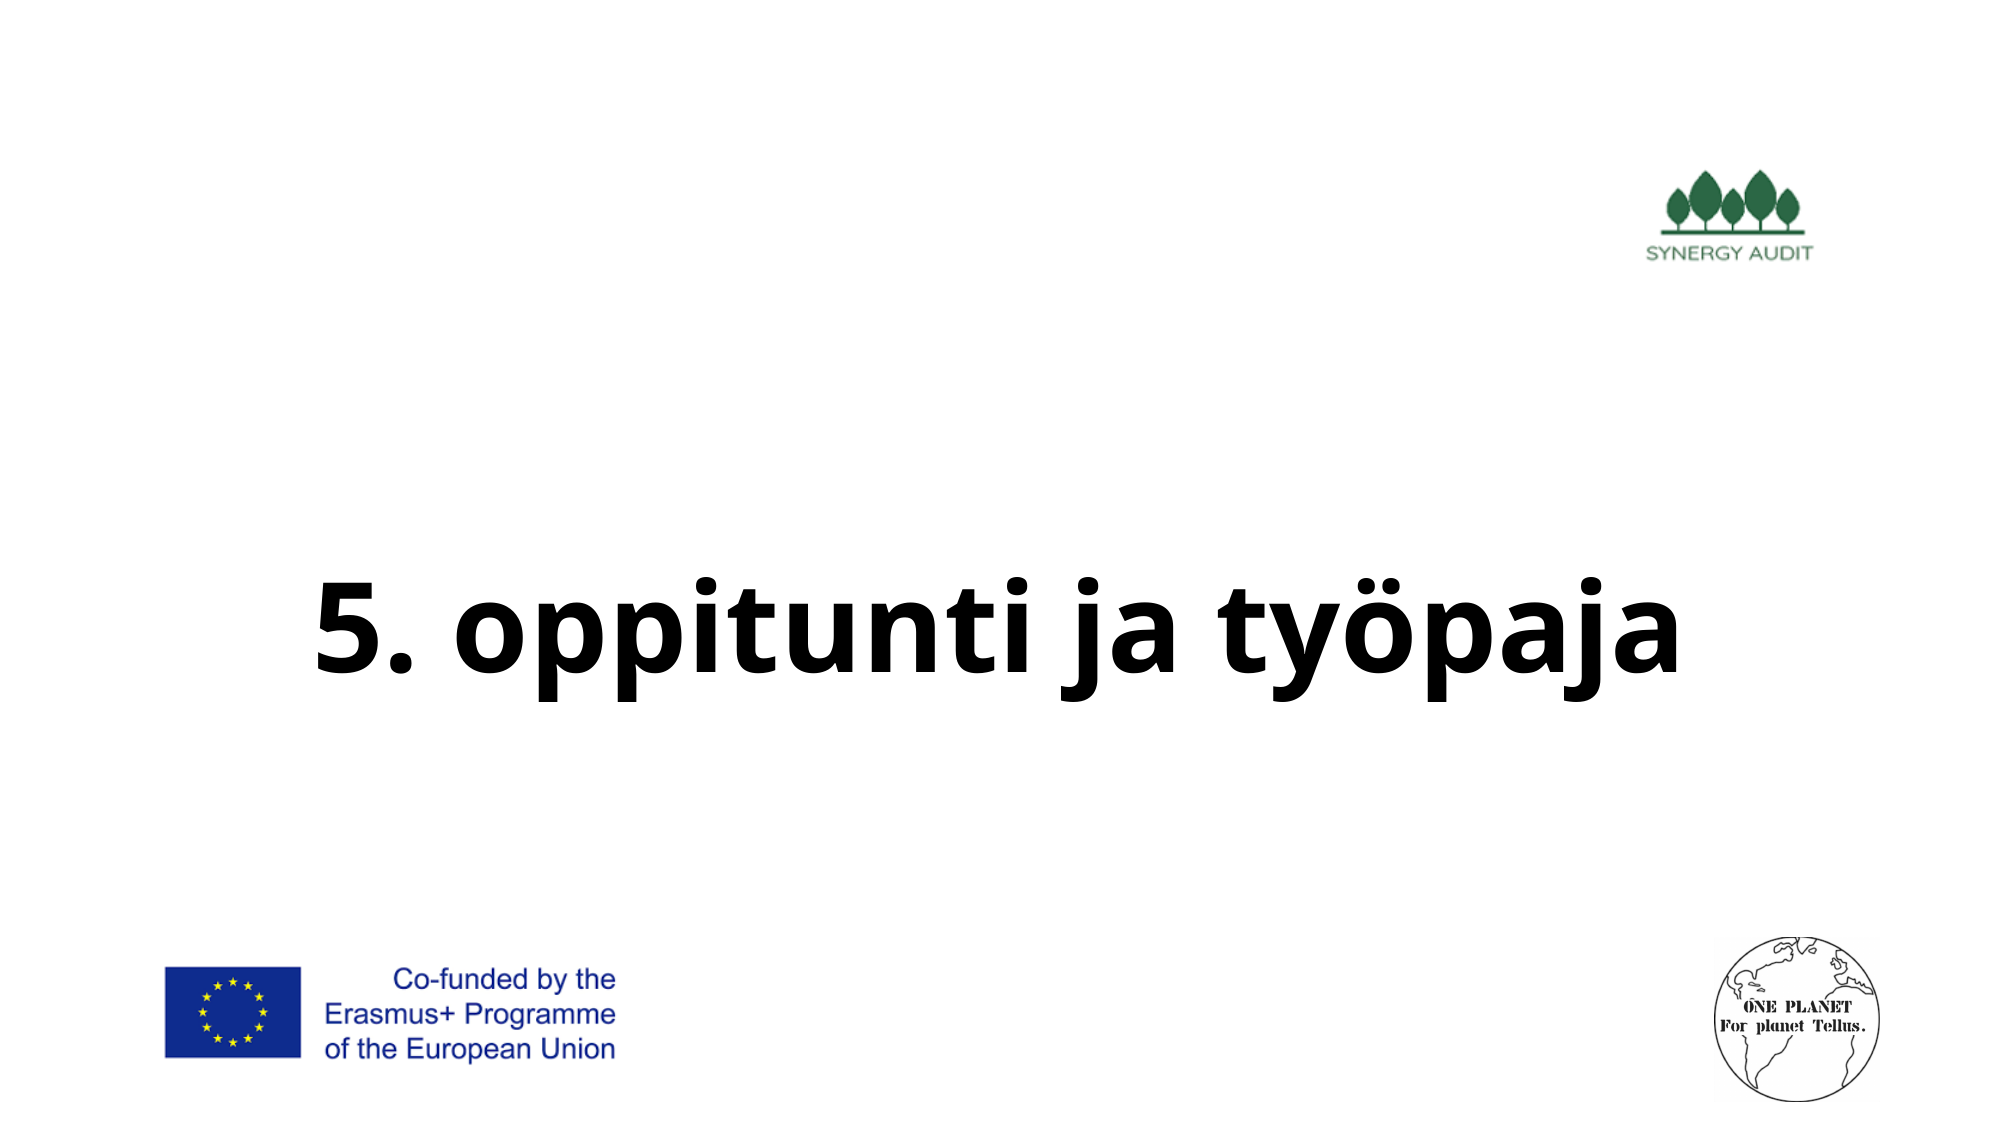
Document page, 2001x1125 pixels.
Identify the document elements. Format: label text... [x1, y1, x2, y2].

picture [1714, 937, 1880, 1102]
list 5. oppitunti ja työpaja [137, 299, 1863, 1014]
picture [137, 941, 640, 1085]
picture [1552, 74, 1915, 380]
